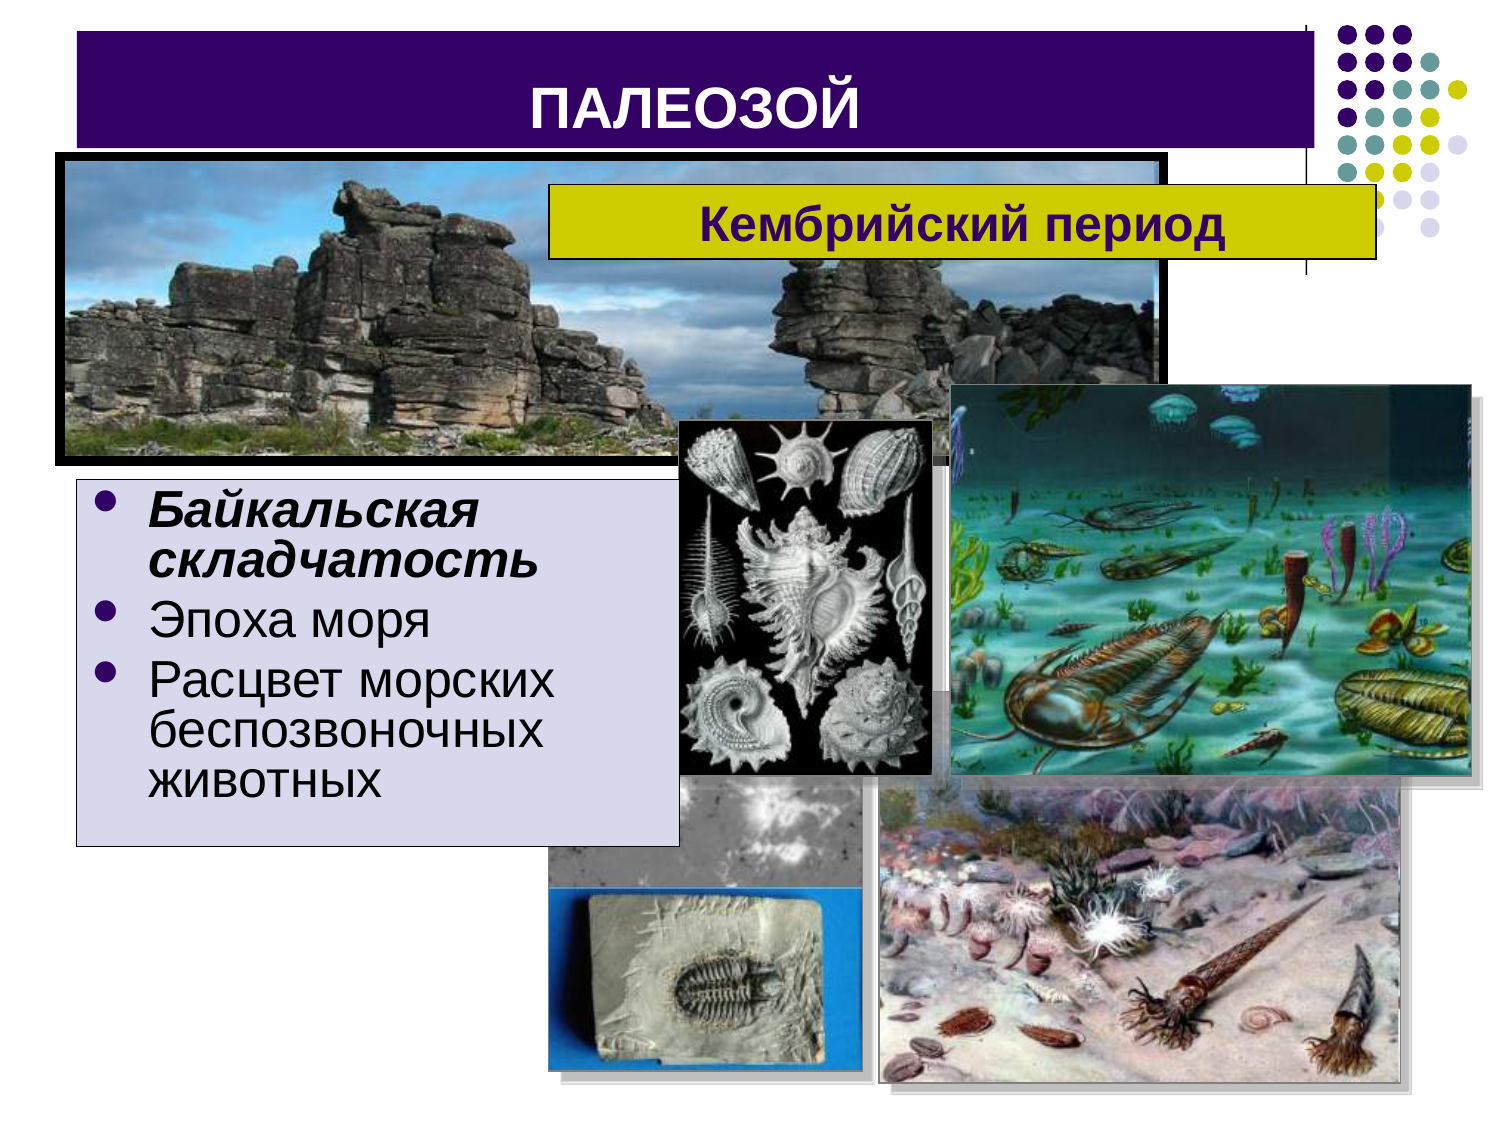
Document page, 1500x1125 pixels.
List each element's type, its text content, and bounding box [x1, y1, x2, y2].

text_box Кембрийский период [1159, 184, 1376, 260]
picture [64, 160, 1471, 1083]
title ПАЛЕОЗОЙ [76, 31, 1315, 149]
list Байкальская складчатость Эпоха моря Расцвет морских беспозвоночных животных [76, 479, 679, 847]
